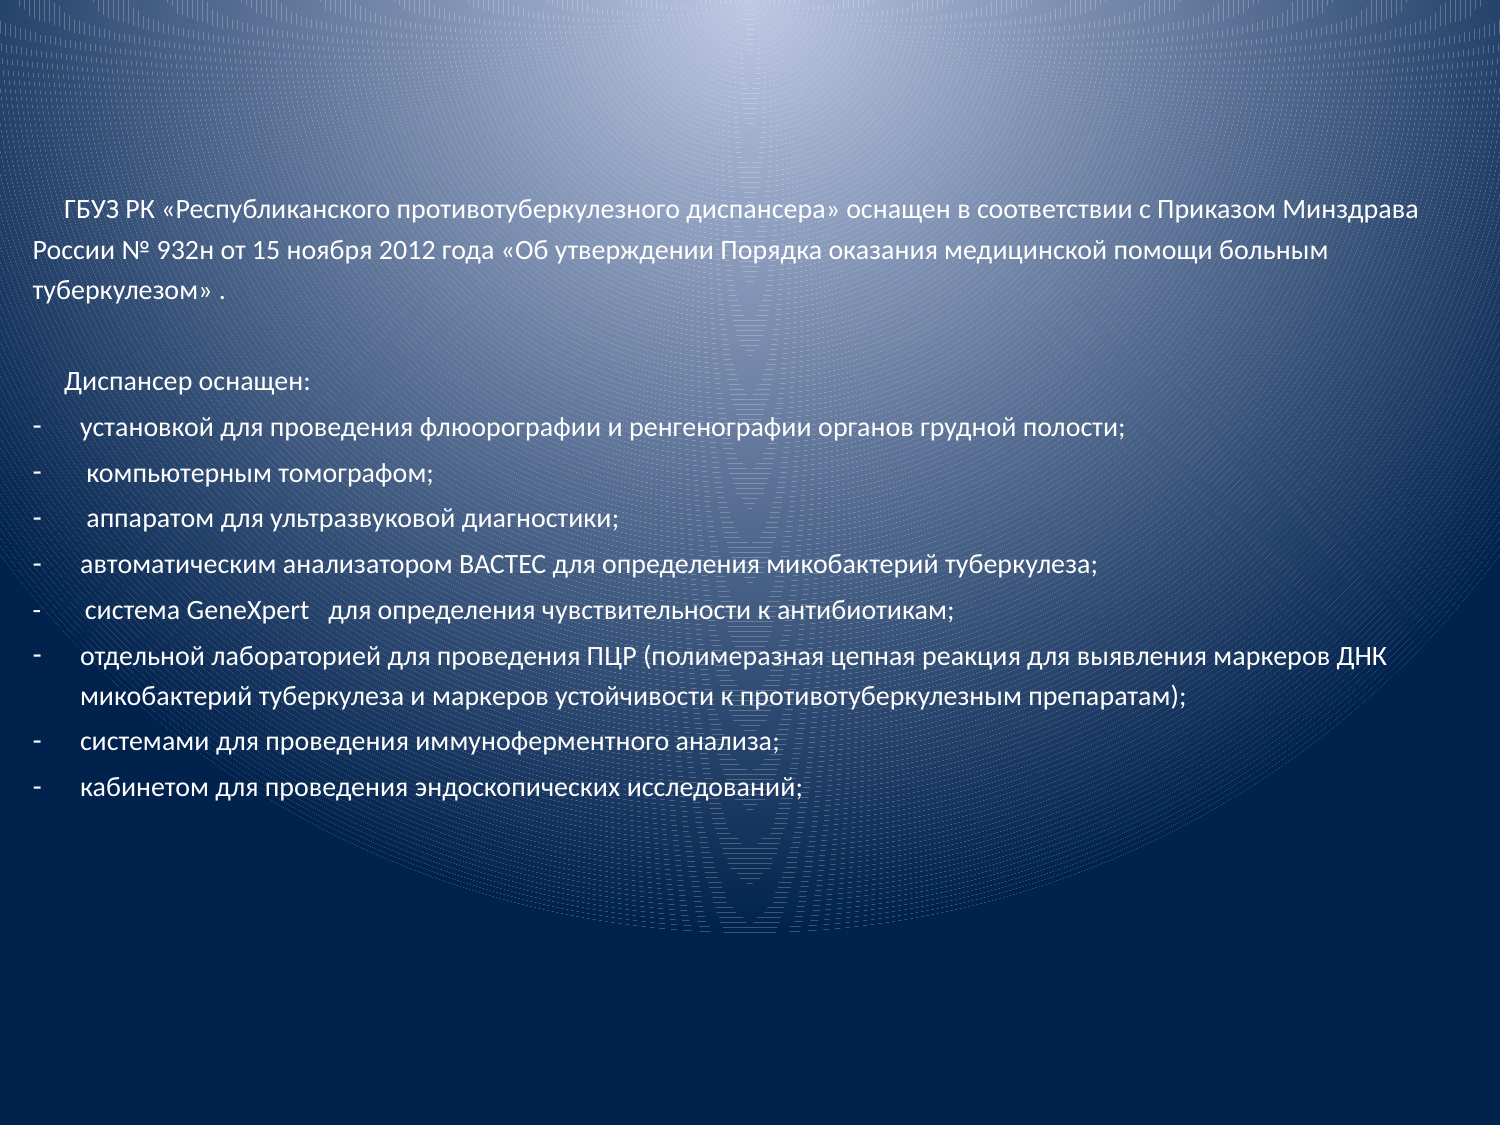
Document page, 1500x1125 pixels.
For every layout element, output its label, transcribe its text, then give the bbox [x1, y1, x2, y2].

list ГБУЗ РК «Республиканского противотуберкулезного диспансера» оснащен в соответствии с Приказом Минздрава России № 932н от 15 ноября 2012 года «Об утверждении Порядка оказания медицинской помощи больным туберкулезом» . Диспансер оснащен: установкой для проведения флюорографии и ренгенографии органов грудной полости; компьютерным томографом; аппаратом для ультразвуковой диагностики; автоматическим анализатором ВАСТЕС для определения микобактерий туберкулеза; - система GeneXpert для определения чувствительности к антибиотикам; отдельной лабораторией для проведения ПЦР (полимеразная цепная реакция для выявления маркеров ДНК микобактерий туберкулеза и маркеров устойчивости к противотуберкулезным препаратам); системами для проведения иммуноферментного анализа; кабинетом для проведения эндоскопических исследований; [17, 160, 1447, 1035]
